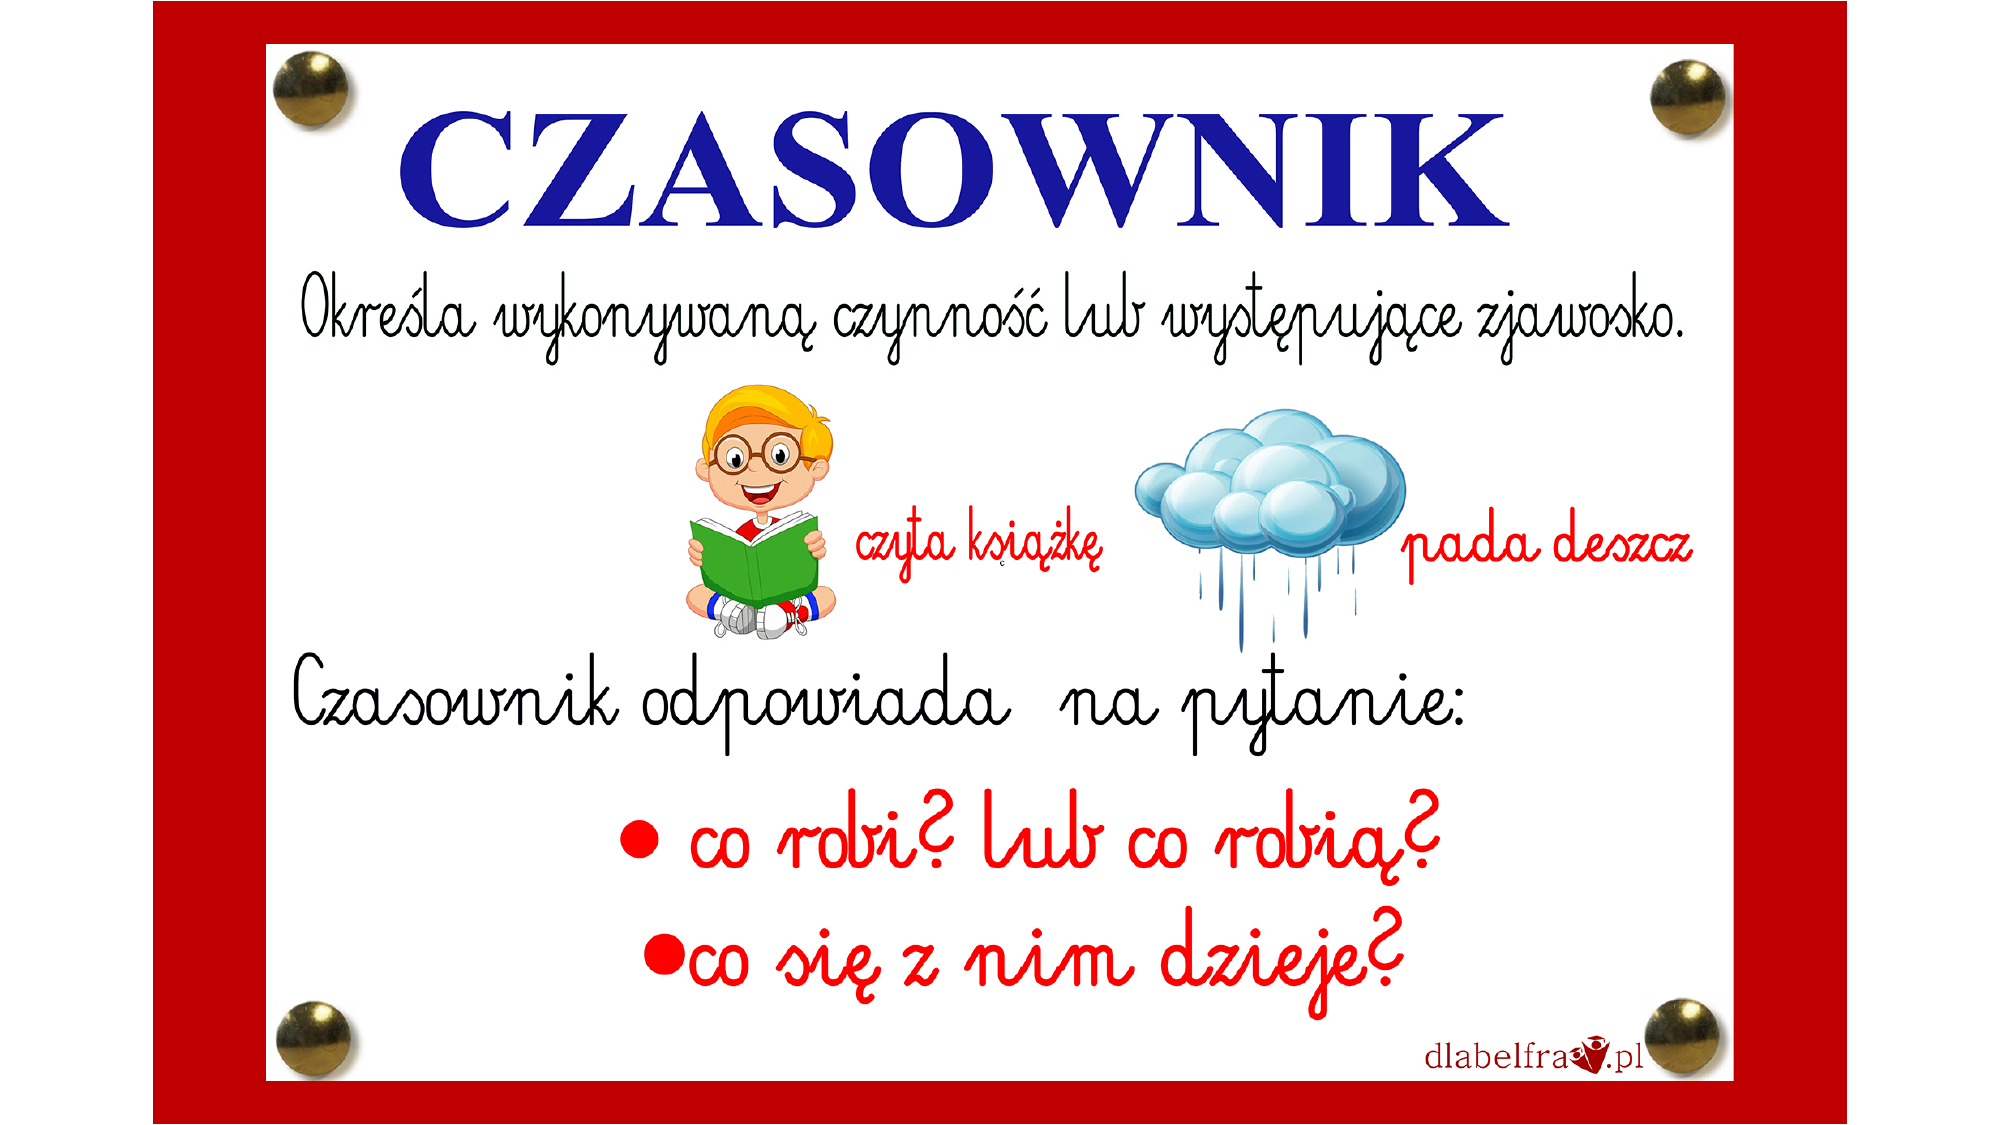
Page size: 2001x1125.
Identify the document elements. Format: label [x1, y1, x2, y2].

text_box [152, 0, 1848, 1125]
